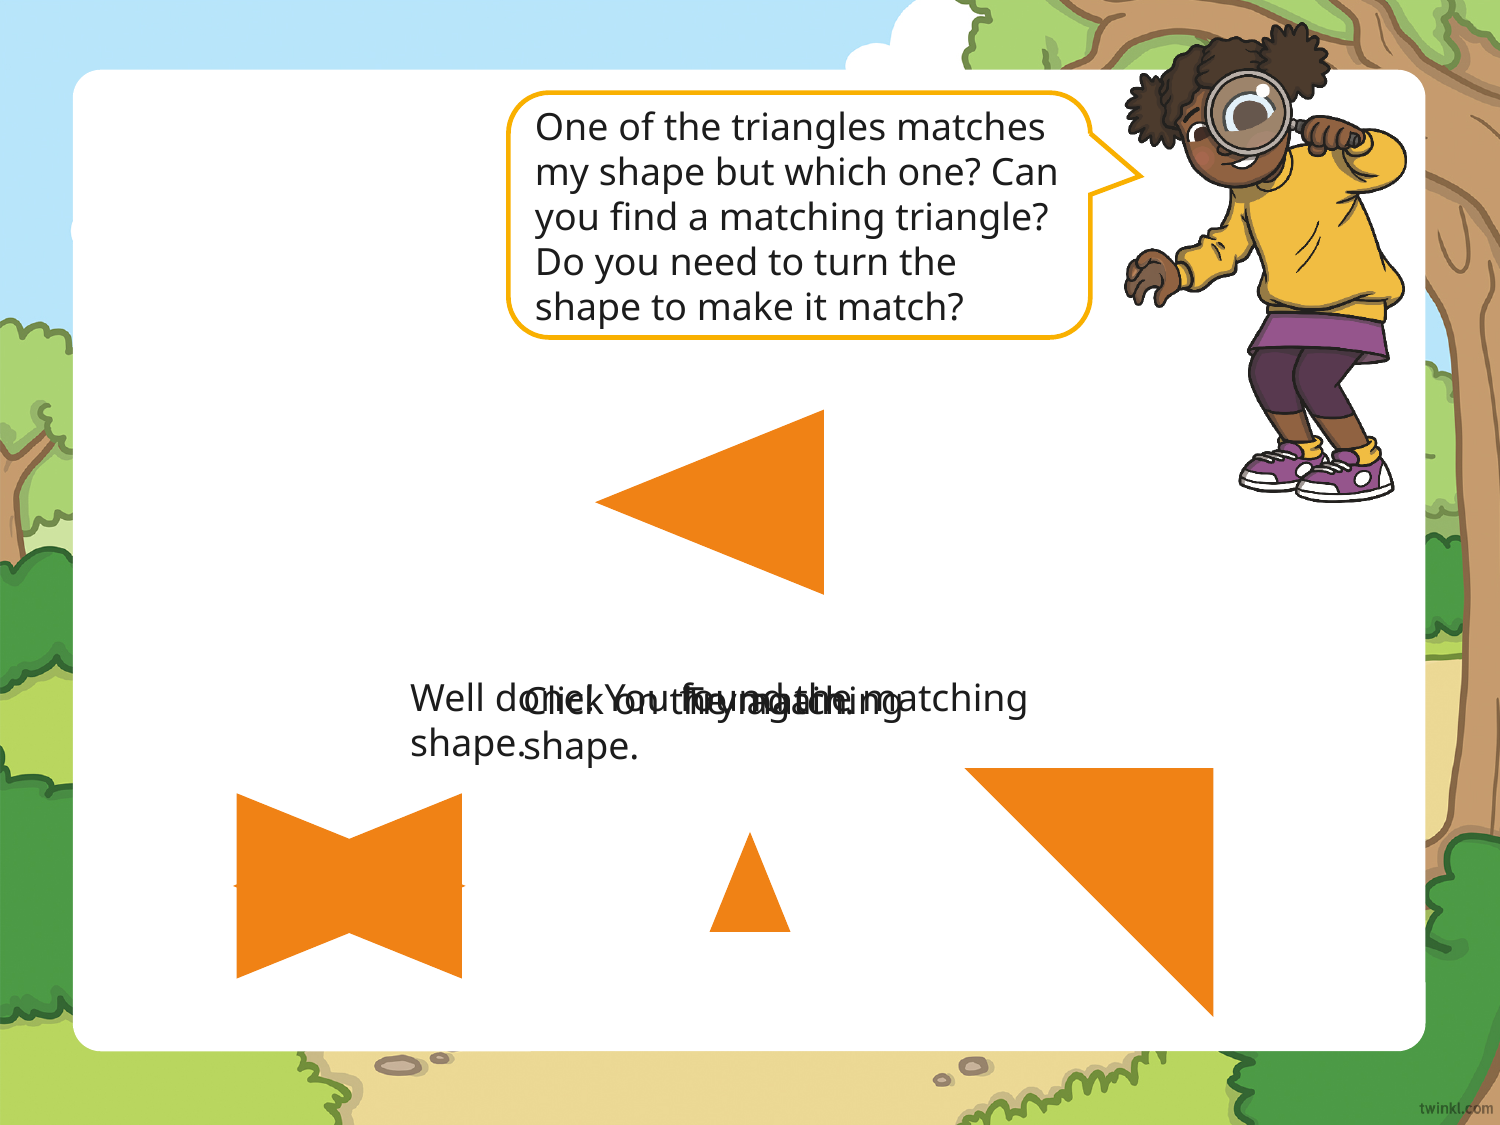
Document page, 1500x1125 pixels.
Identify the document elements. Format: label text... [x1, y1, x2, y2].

picture [0, 0, 1500, 1125]
text_box One of the triangles matches my shape but which one? Can you find a matching triangle? Do you need to turn the shape to make it match? [507, 91, 1124, 339]
text_box [592, 408, 826, 597]
text_box [708, 829, 793, 933]
text_box [235, 791, 348, 883]
text_box [230, 791, 463, 981]
text_box [961, 766, 1215, 1020]
text_box [235, 889, 348, 981]
text_box Well done! You found the matching shape. [395, 666, 1146, 772]
